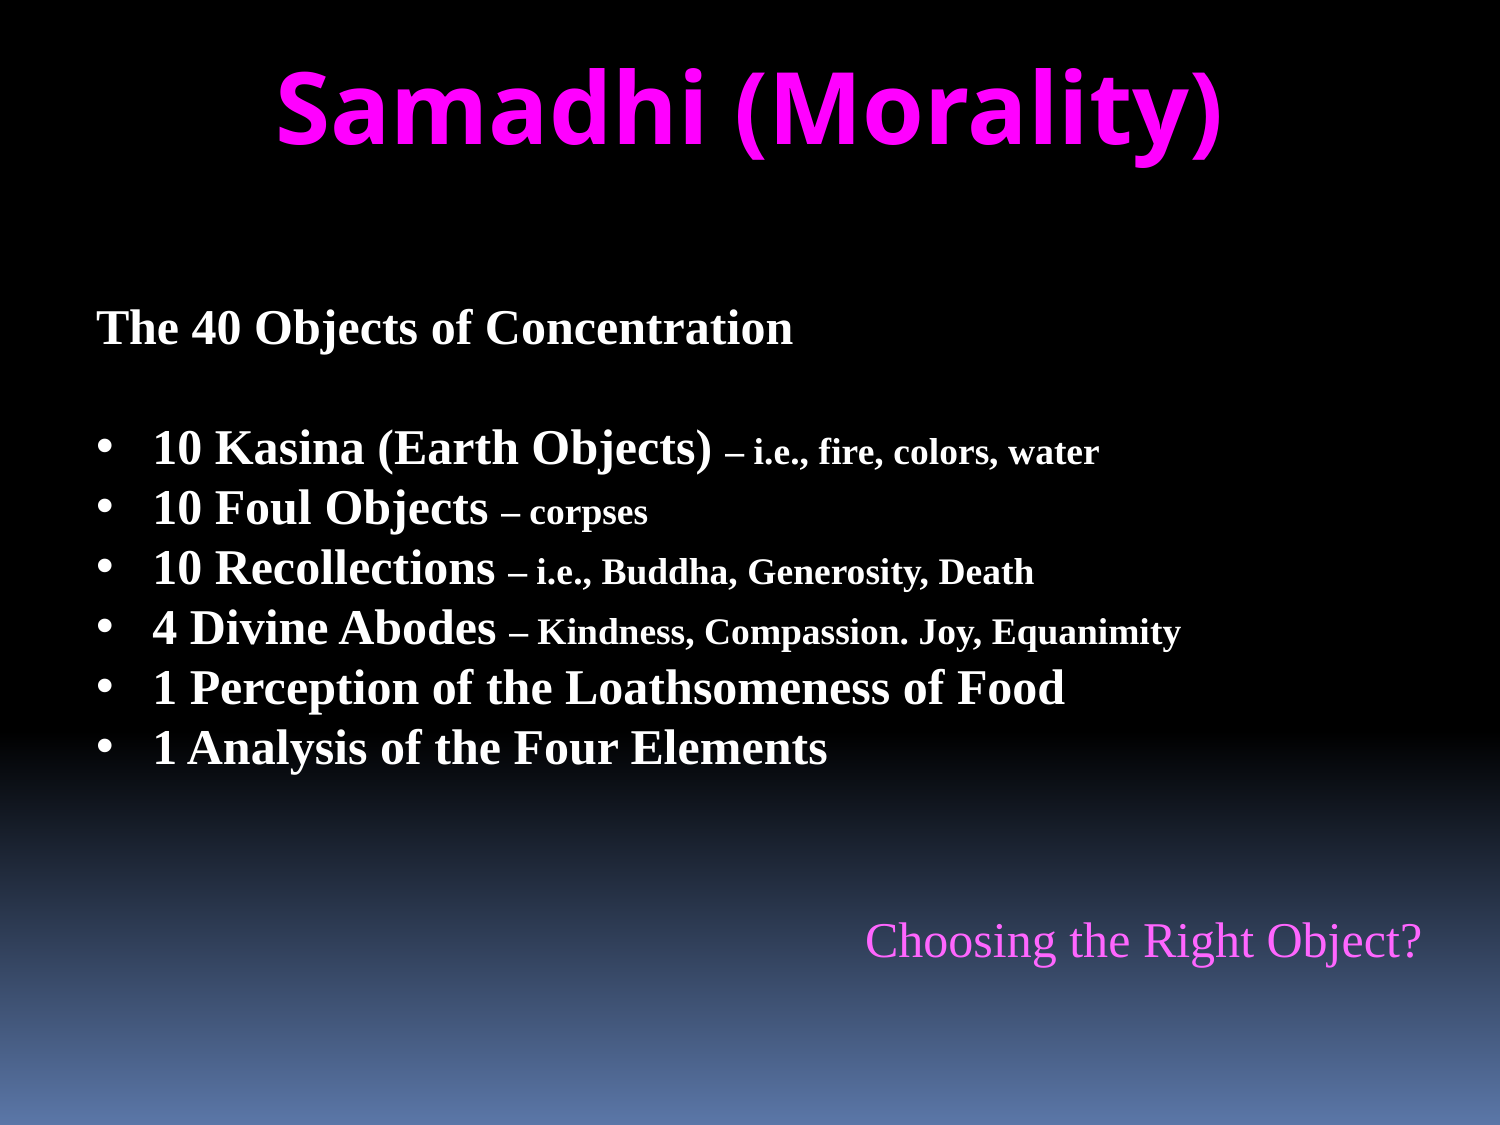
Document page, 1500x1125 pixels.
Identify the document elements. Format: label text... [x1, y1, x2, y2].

text_box Choosing the Right Object? [549, 899, 1438, 975]
text_box The 40 Objects of Concentration 10 Kasina (Earth Objects) – i.e., fire, colors, water 10 Foul Objects – corpses 10 Recollections – i.e., Buddha, Generosity, Death 4 Divine Abodes – Kindness, Compassion. Joy, Equanimity 1 Perception of the Loathsomeness of Food 1 Analysis of the Four Elements [81, 287, 1457, 783]
text_box Samadhi (Morality) [0, 37, 1500, 173]
